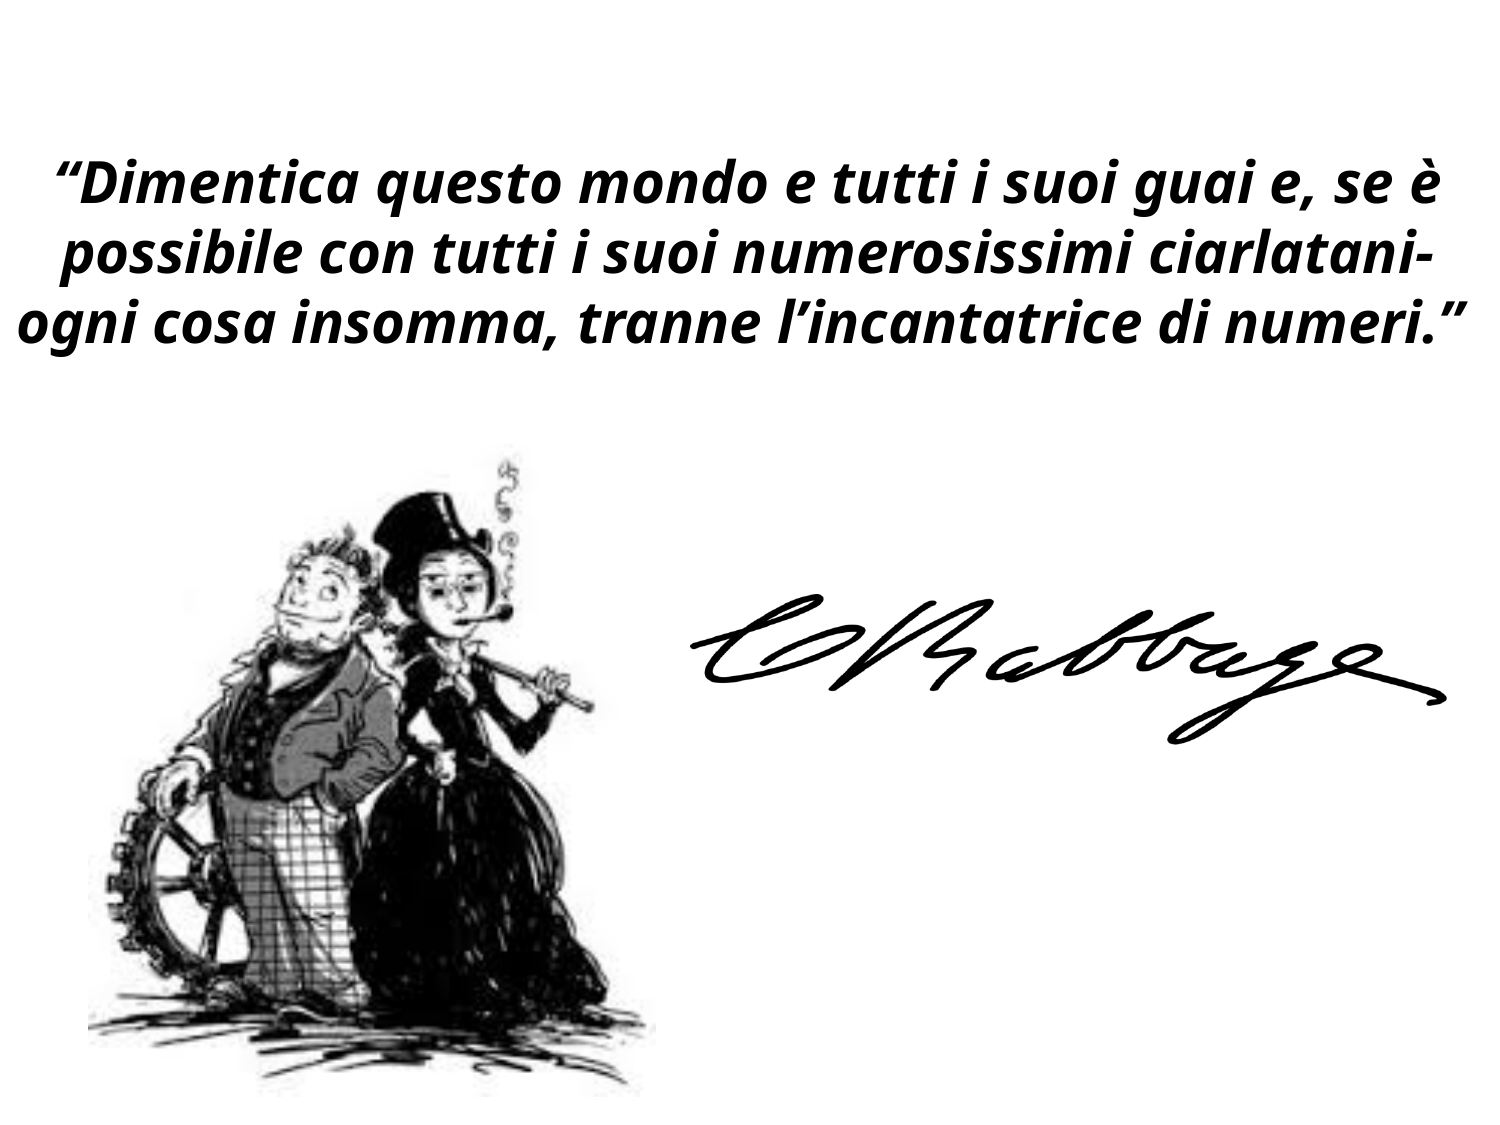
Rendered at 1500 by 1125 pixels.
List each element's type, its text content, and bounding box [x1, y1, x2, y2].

title “Dimentica questo mondo e tutti i suoi guai e, se è possibile con tutti i suoi numerosissimi ciarlatani-ogni cosa insomma, tranne l’incantatrice di numeri.” [0, 30, 1500, 539]
picture [690, 594, 1448, 746]
picture [88, 396, 656, 1097]
